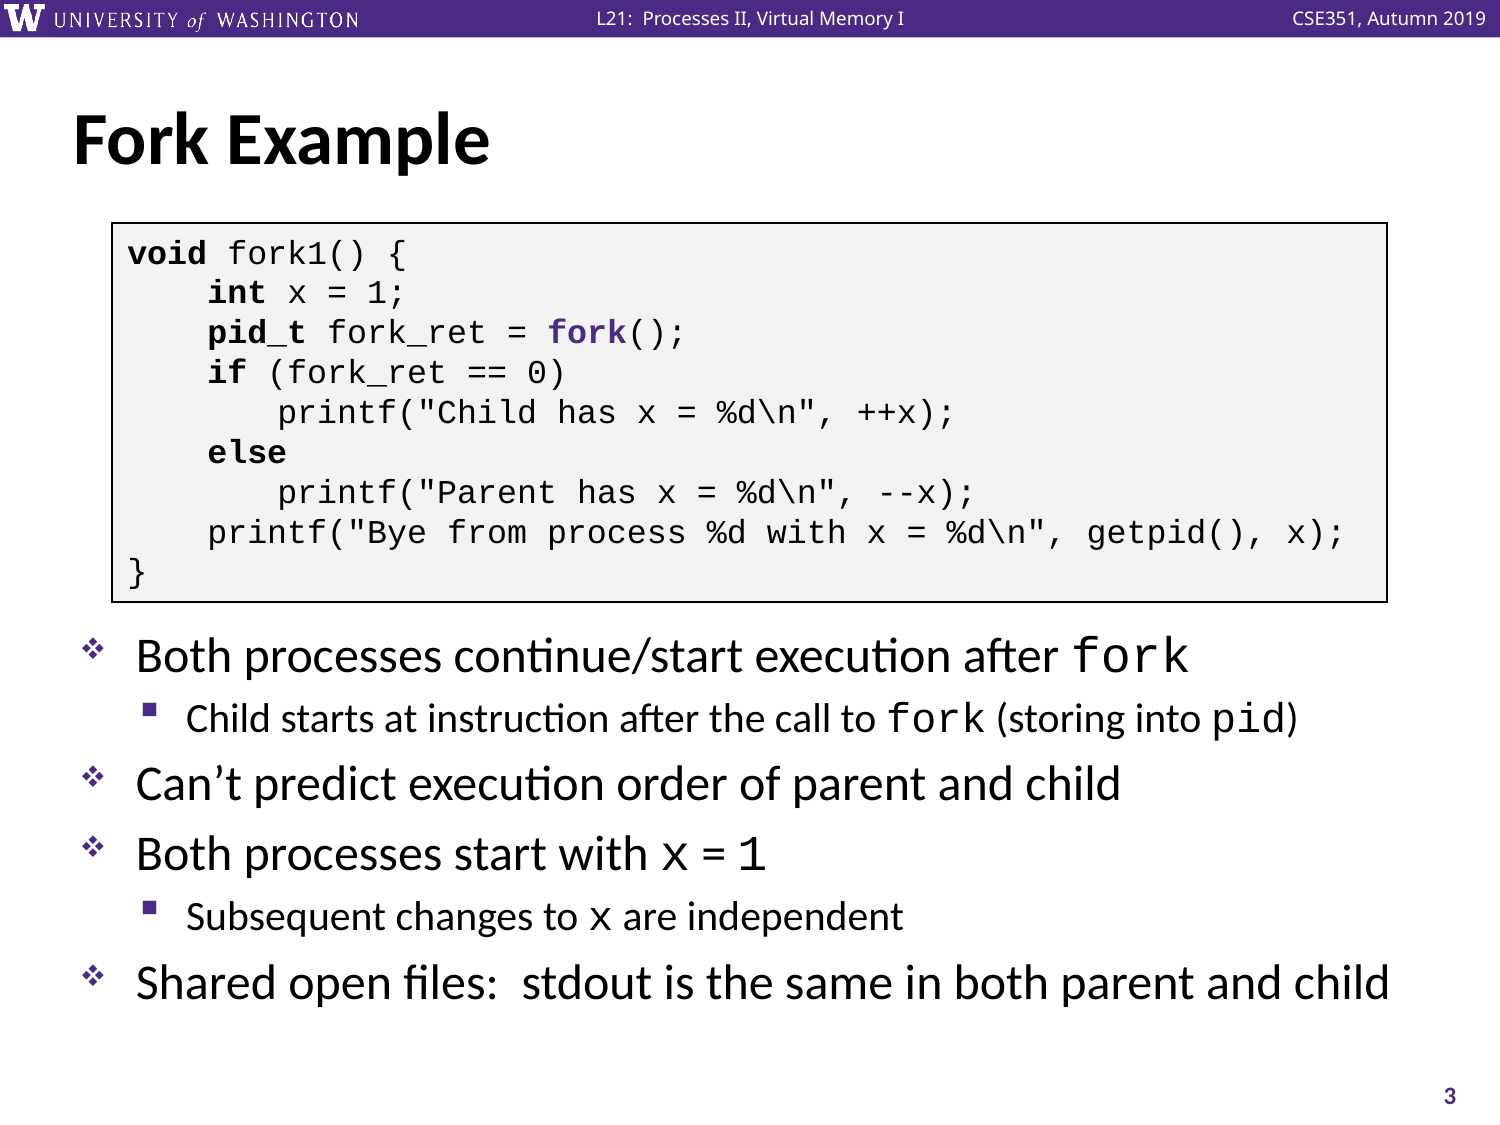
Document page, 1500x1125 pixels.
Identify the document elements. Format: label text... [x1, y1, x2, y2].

picture [4, 4, 358, 32]
slide_number 3 [1400, 1065, 1500, 1125]
text_box void fork1() { int x = 1; pid_t fork_ret = fork(); if (fork_ret == 0) printf("Child has x = %d\n", ++x); else printf("Parent has x = %d\n", --x); printf("Bye from process %d with x = %d\n", getpid(), x); } [112, 223, 1388, 603]
list Both processes continue/start execution after fork Child starts at instruction after the call to fork (storing into pid) Can’t predict execution order of parent and child Both processes start with x = 1 Subsequent changes to x are independent Shared open files: stdout is the same in both parent and child [64, 614, 1438, 1096]
title Fork Example [58, 71, 1438, 198]
